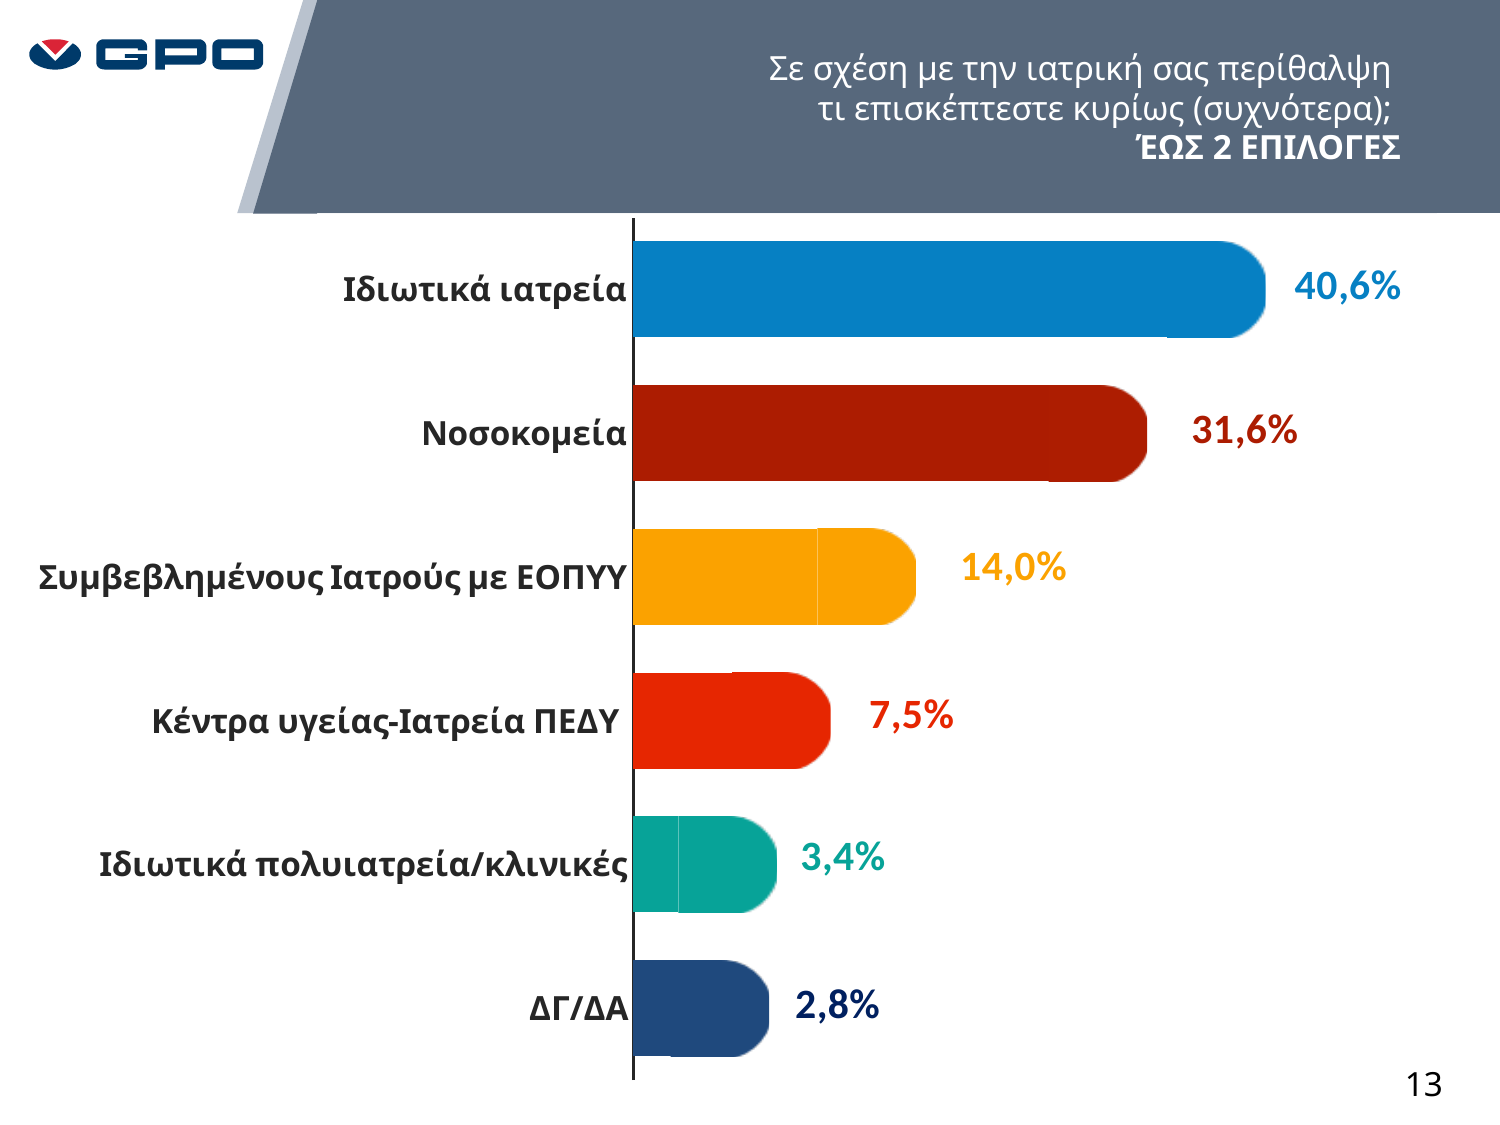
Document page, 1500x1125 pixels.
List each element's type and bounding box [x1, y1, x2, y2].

text_box [237, 0, 1500, 214]
chart [0, 170, 1500, 1125]
